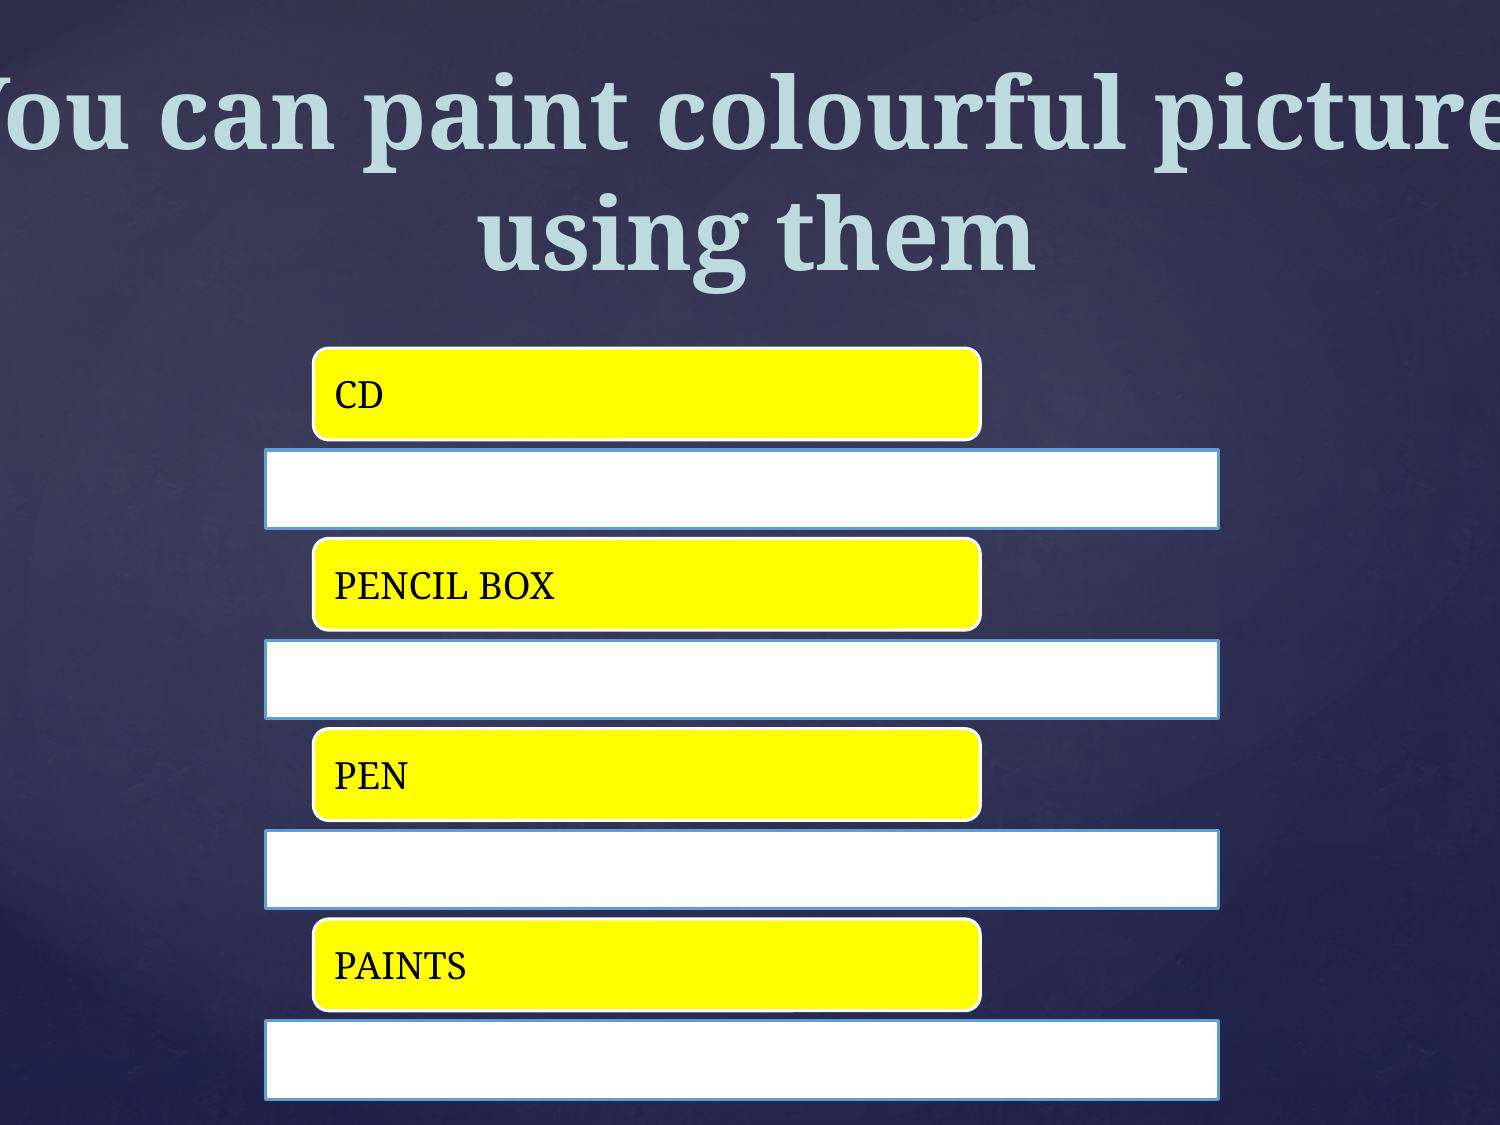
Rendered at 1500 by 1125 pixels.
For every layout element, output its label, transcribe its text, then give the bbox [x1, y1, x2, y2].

text_box You can paint colourful pictures using them [0, 42, 1500, 298]
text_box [265, 337, 1219, 1100]
